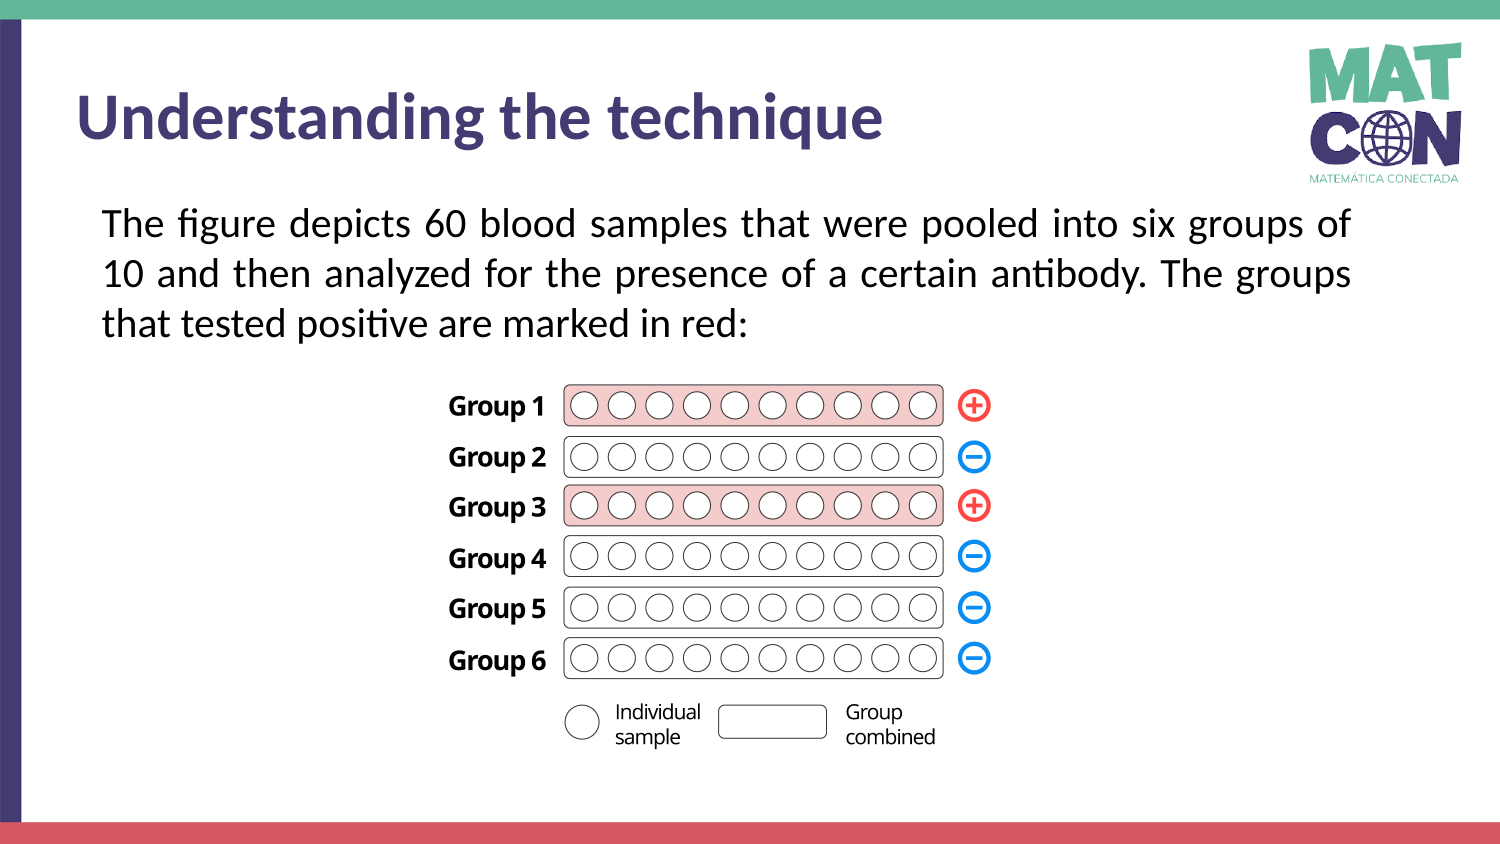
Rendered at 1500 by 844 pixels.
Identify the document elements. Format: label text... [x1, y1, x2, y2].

text_box Understanding the technique [65, 67, 1071, 159]
picture [0, 0, 1500, 844]
text_box The figure depicts 60 blood samples that were pooled into six groups of 10 and then analyzed for the presence of a certain antibody. The groups that tested positive are marked in red: [90, 190, 1364, 352]
